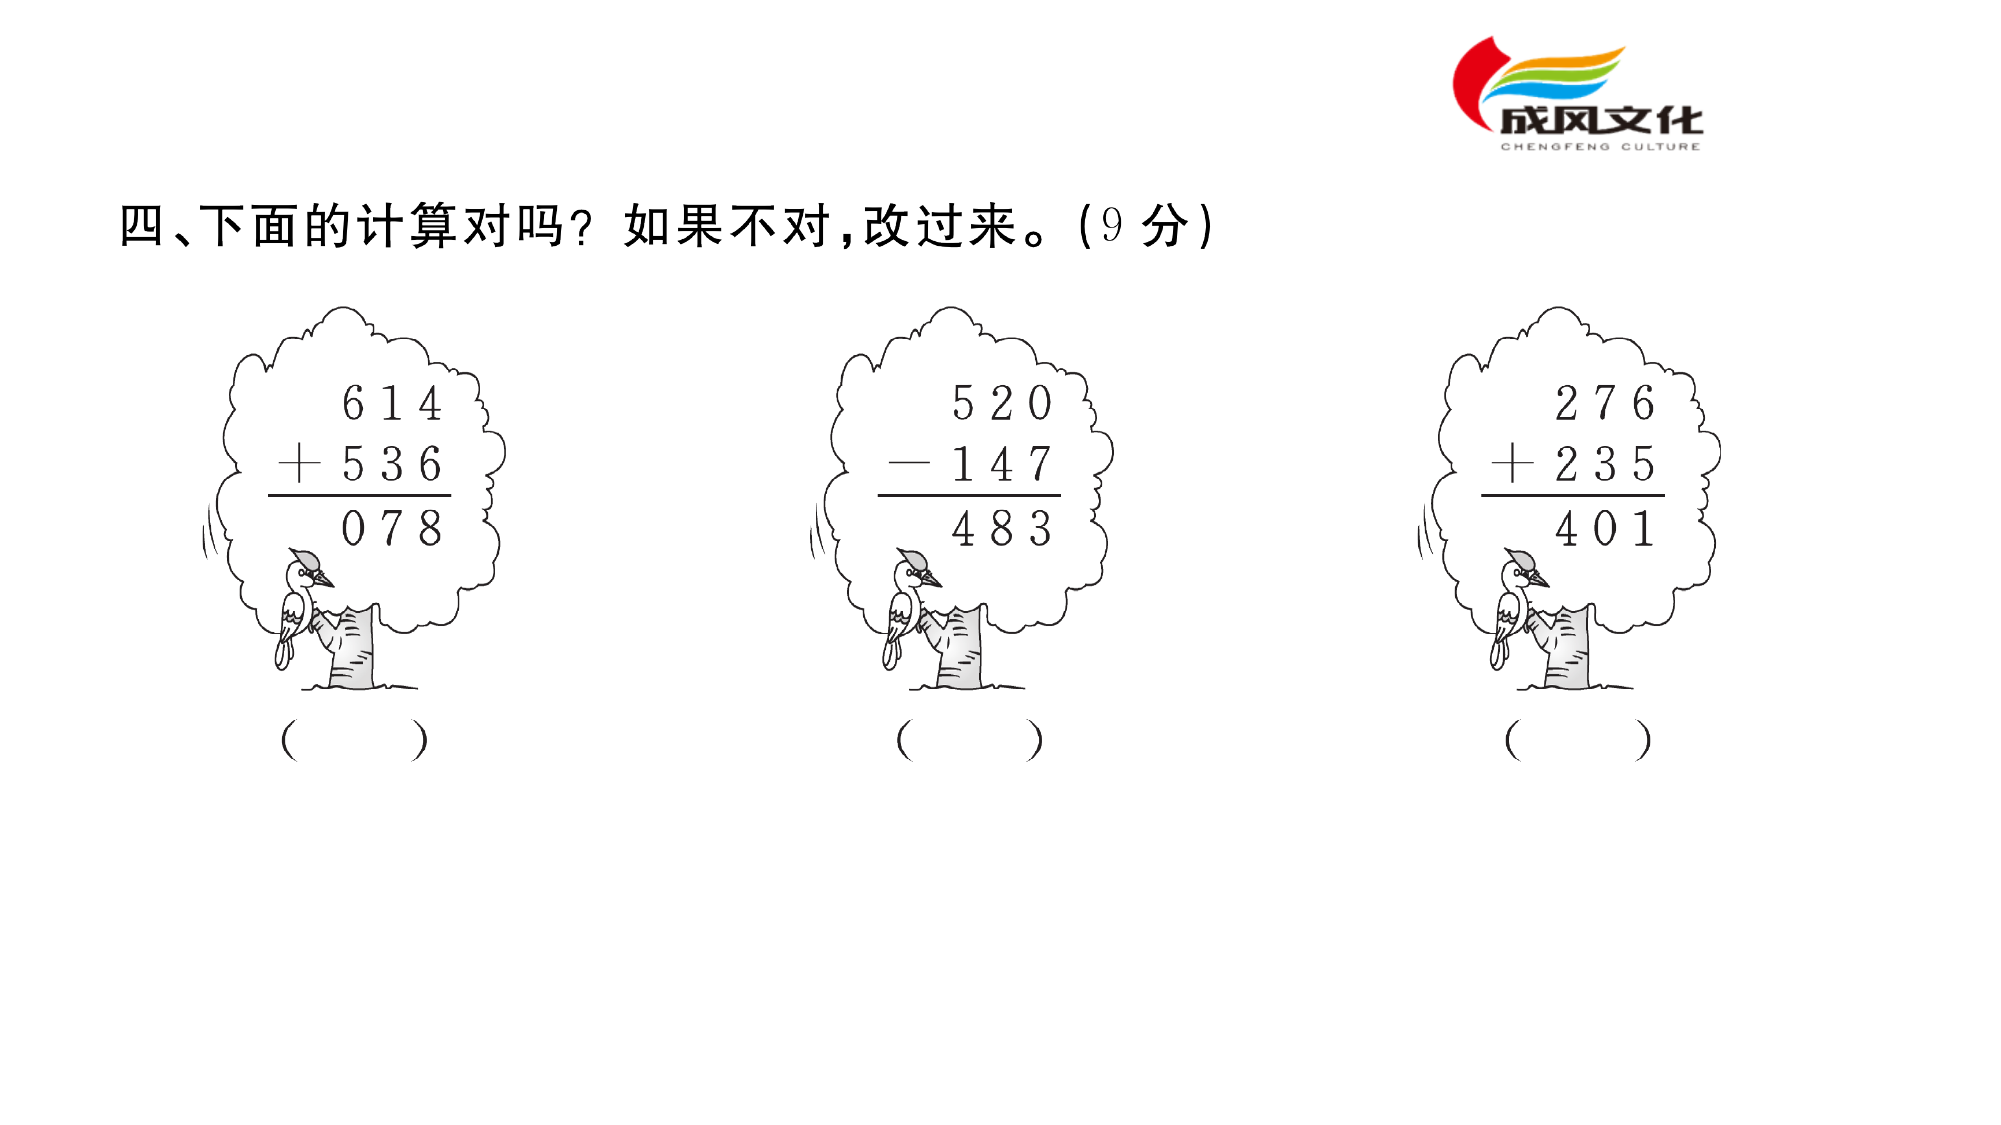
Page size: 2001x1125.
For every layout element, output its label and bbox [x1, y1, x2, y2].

picture [118, 30, 2000, 793]
